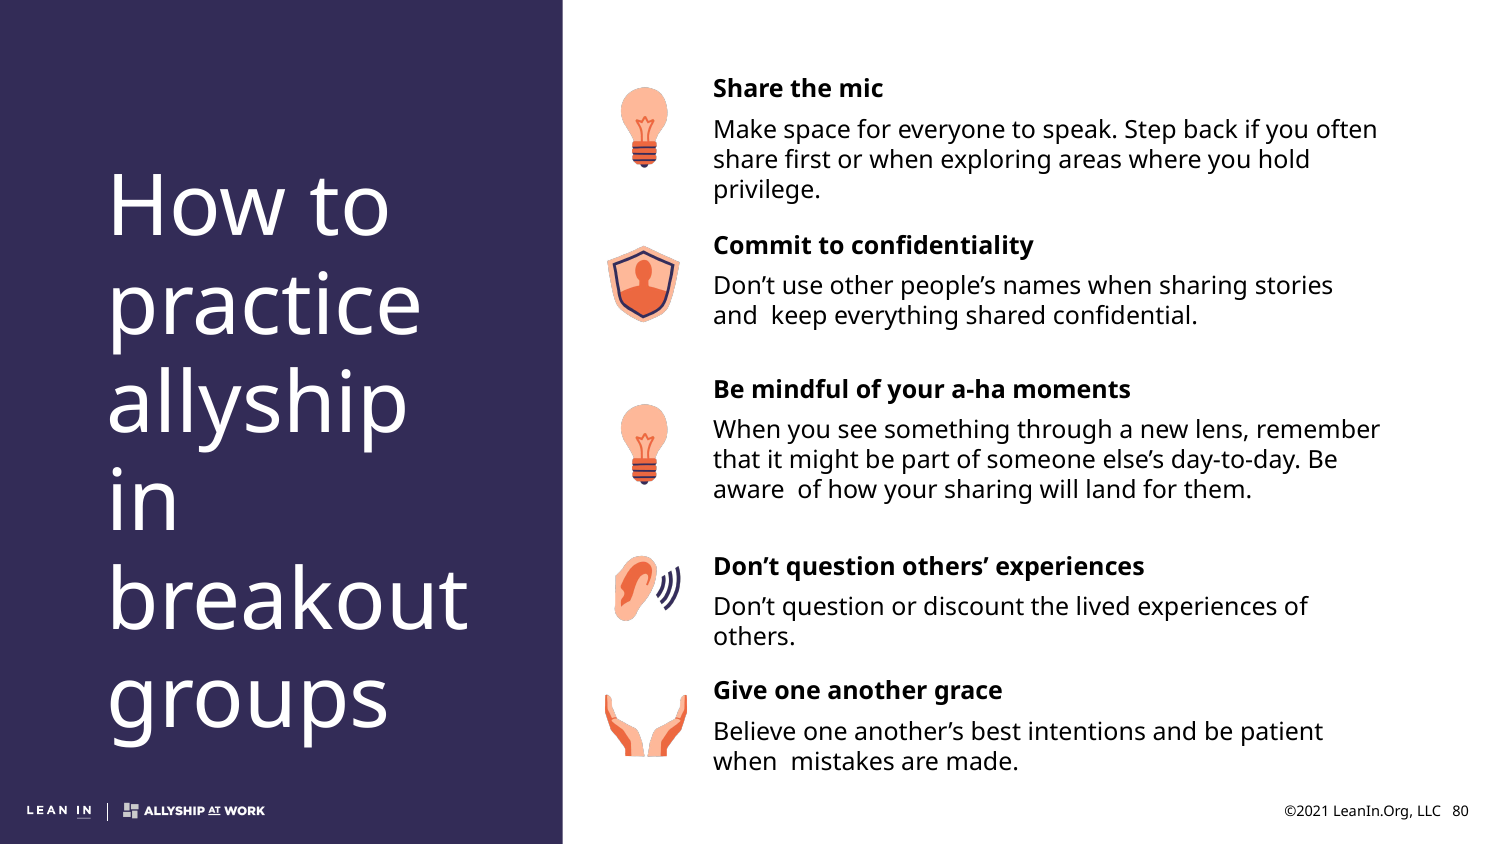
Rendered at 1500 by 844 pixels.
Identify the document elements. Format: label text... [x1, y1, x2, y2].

picture [574, 212, 715, 353]
picture [113, 795, 275, 825]
picture [574, 372, 715, 513]
text_box Give one another grace Believe one another’s best intentions and be patient when mistakes are made. [719, 664, 1376, 776]
picture [574, 56, 715, 197]
title Share the mic Make space for everyone to speak. Step back if you often share first or when exploring areas where you hold privilege. [713, 62, 1403, 214]
text_box Commit to confidentiality Don’t use other people’s names when sharing stories and keep everything shared confidential. [718, 218, 1367, 330]
text_box How to practice allyship in breakout groups [106, 136, 493, 748]
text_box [574, 520, 715, 782]
text_box Be mindful of your a-ha moments When you see something through a new lens, remember that it might be part of someone else’s day-to-day. Be aware of how your sharing will land for them. [713, 363, 1395, 504]
text_box Don’t question others’ experiences Don’t question or discount the lived experiences of others. [719, 539, 1382, 651]
text_box [0, 0, 563, 844]
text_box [27, 805, 91, 819]
text_box ©2021 LeanIn.Org, LLC 80 [1115, 800, 1469, 822]
